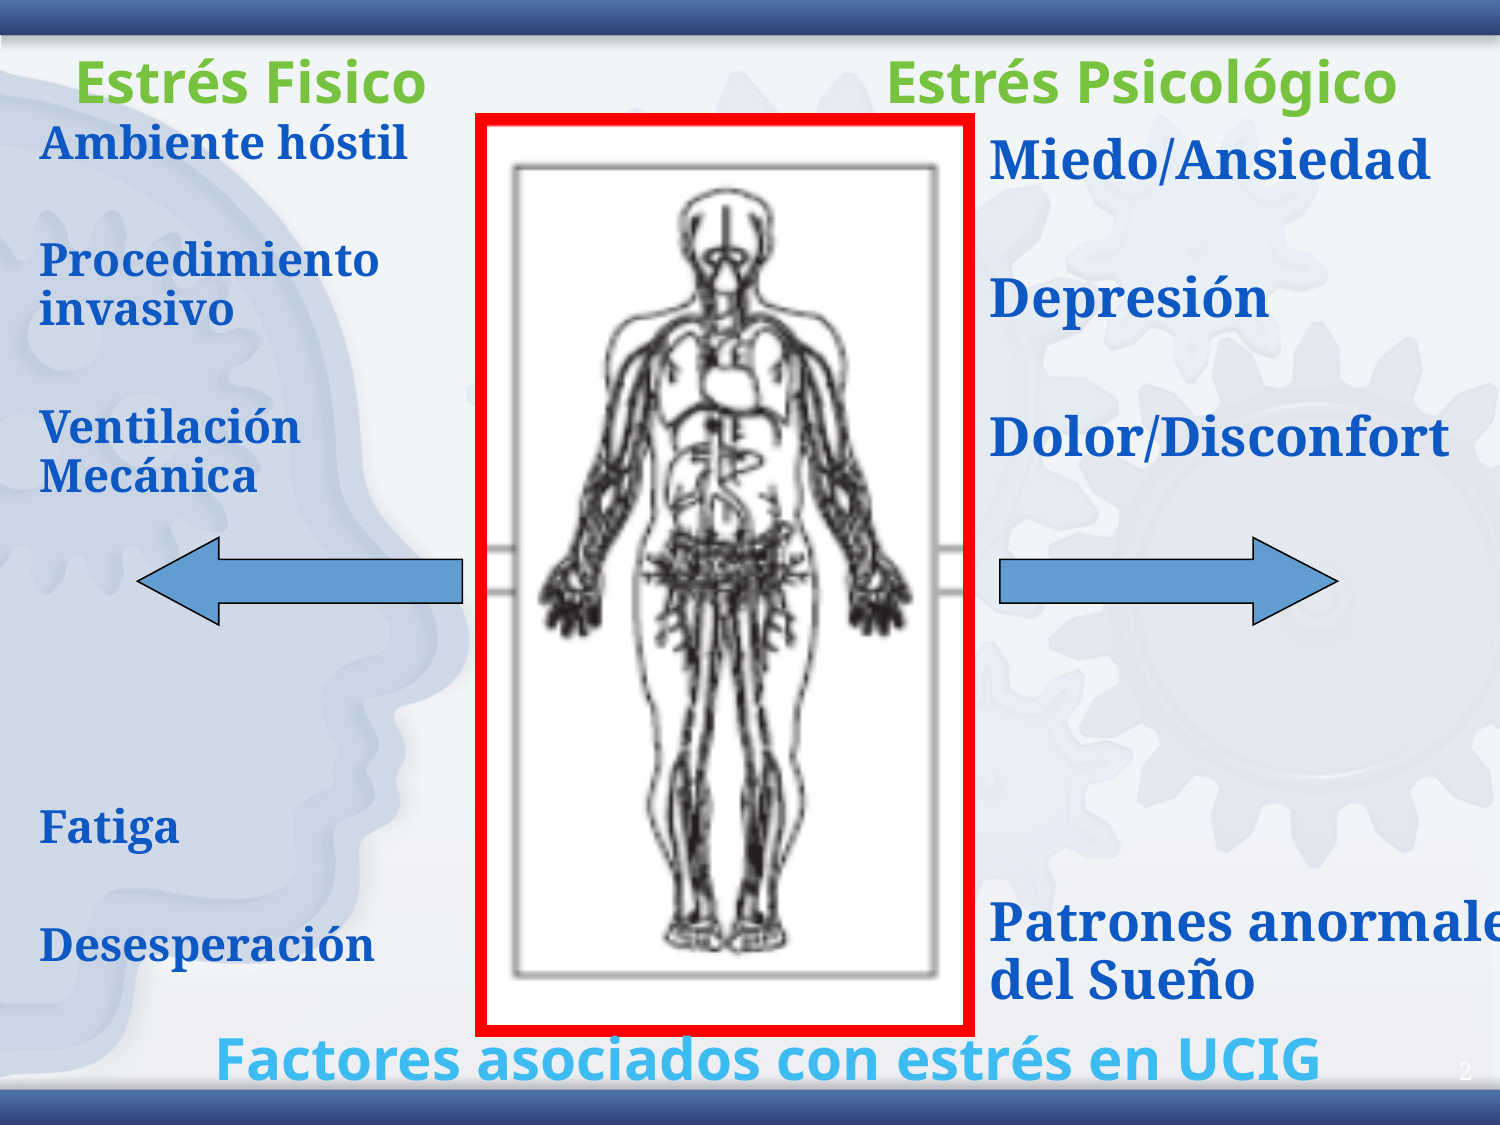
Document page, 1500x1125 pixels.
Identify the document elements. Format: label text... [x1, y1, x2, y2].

slide_number 2 [1137, 1075, 1488, 1103]
text_box [137, 537, 463, 625]
picture [0, 0, 1500, 1125]
text_box Ambiente hóstil Procedimiento invasivo Ventilación Mecánica Fatiga Desesperación [24, 112, 513, 1000]
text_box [487, 124, 963, 1026]
text_box [999, 537, 1338, 625]
text_box Factores asociados con estrés en UCIG [162, 1014, 1375, 1100]
text_box Estrés Fisico Estrés Psicológico [24, 37, 1500, 88]
text_box Miedo/Ansiedad Depresión Dolor/Disconfort Patrones anormales del Sueño [975, 125, 1500, 1075]
